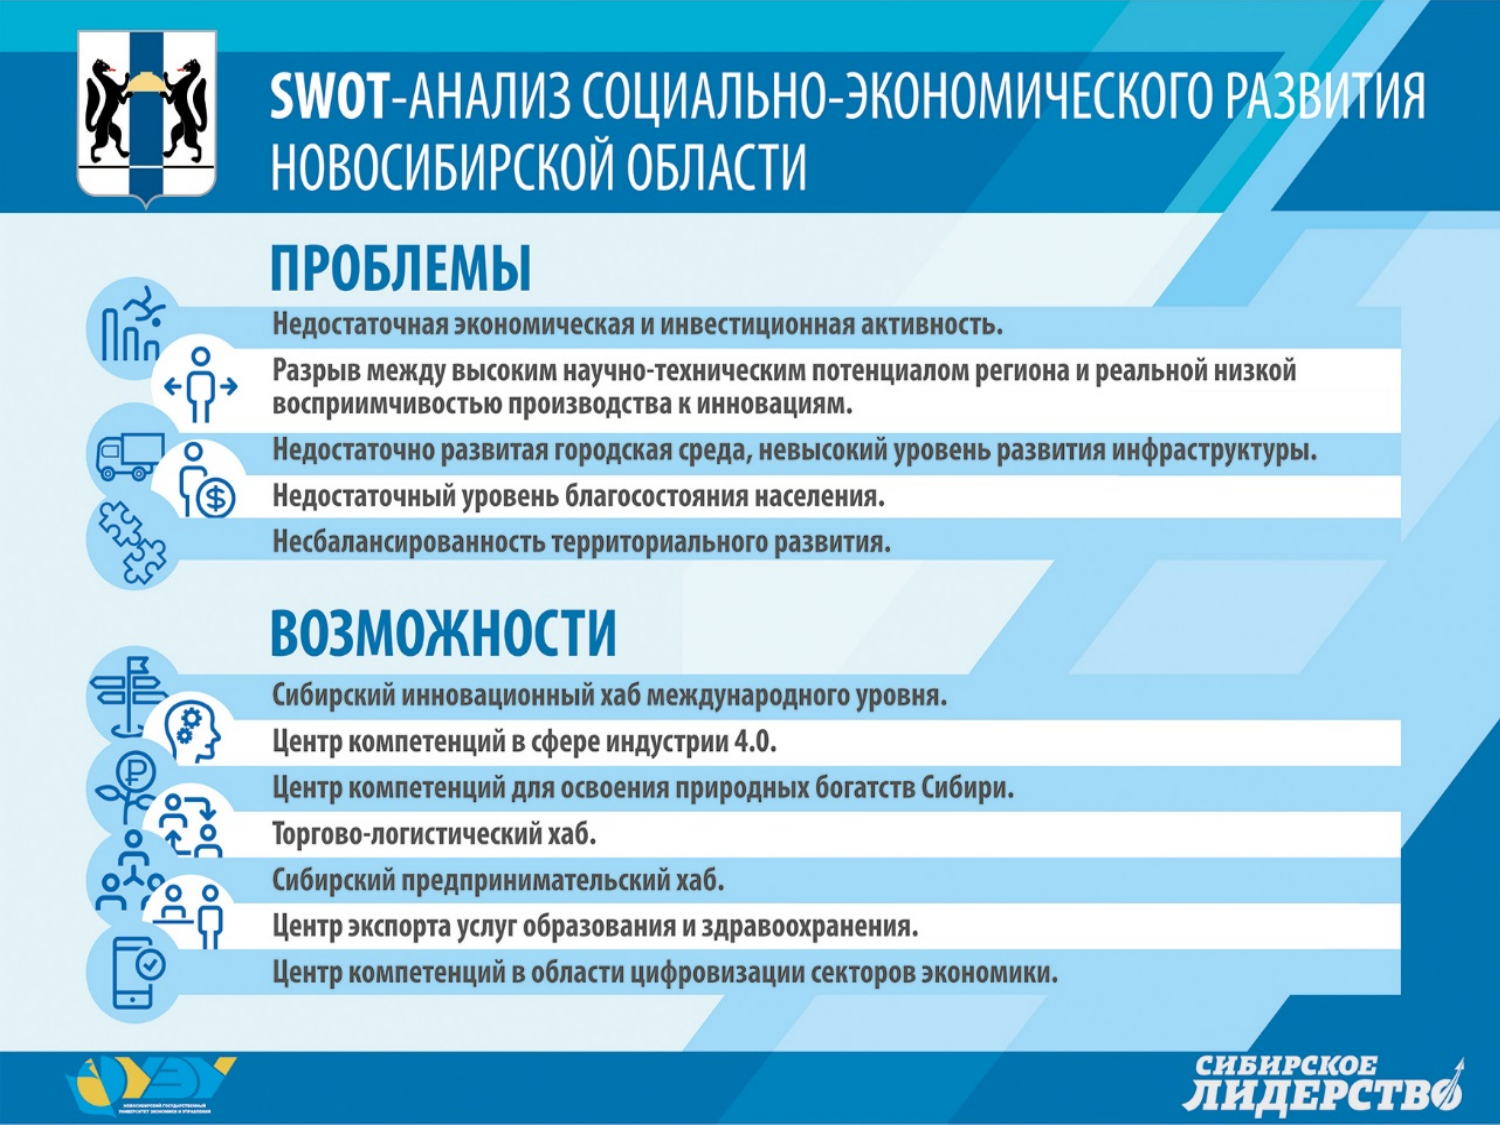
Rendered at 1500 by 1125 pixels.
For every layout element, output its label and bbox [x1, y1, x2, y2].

list [0, 0, 1500, 1125]
